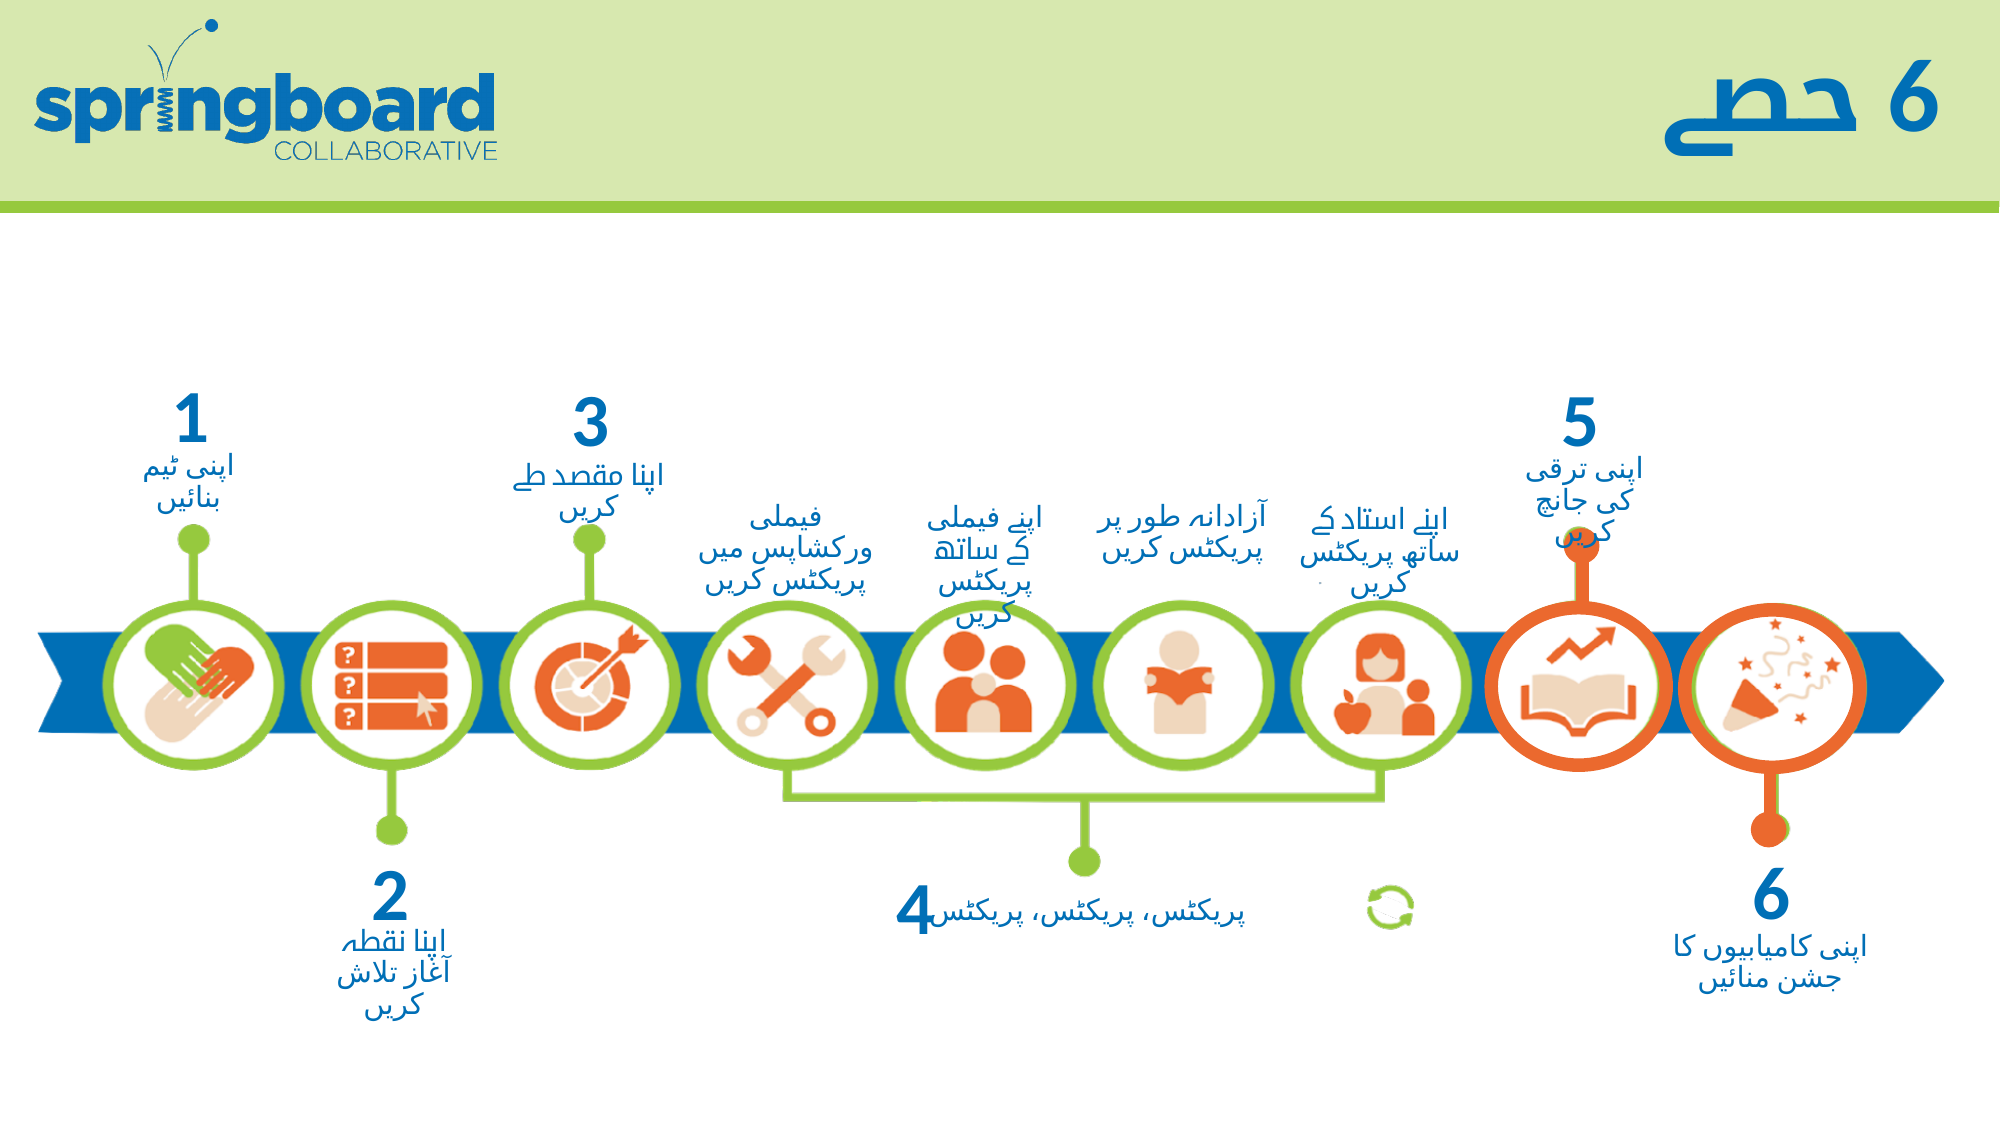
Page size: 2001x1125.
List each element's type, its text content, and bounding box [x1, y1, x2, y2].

picture [36, 302, 2000, 1076]
title 6 حصے [0, 0, 2000, 196]
